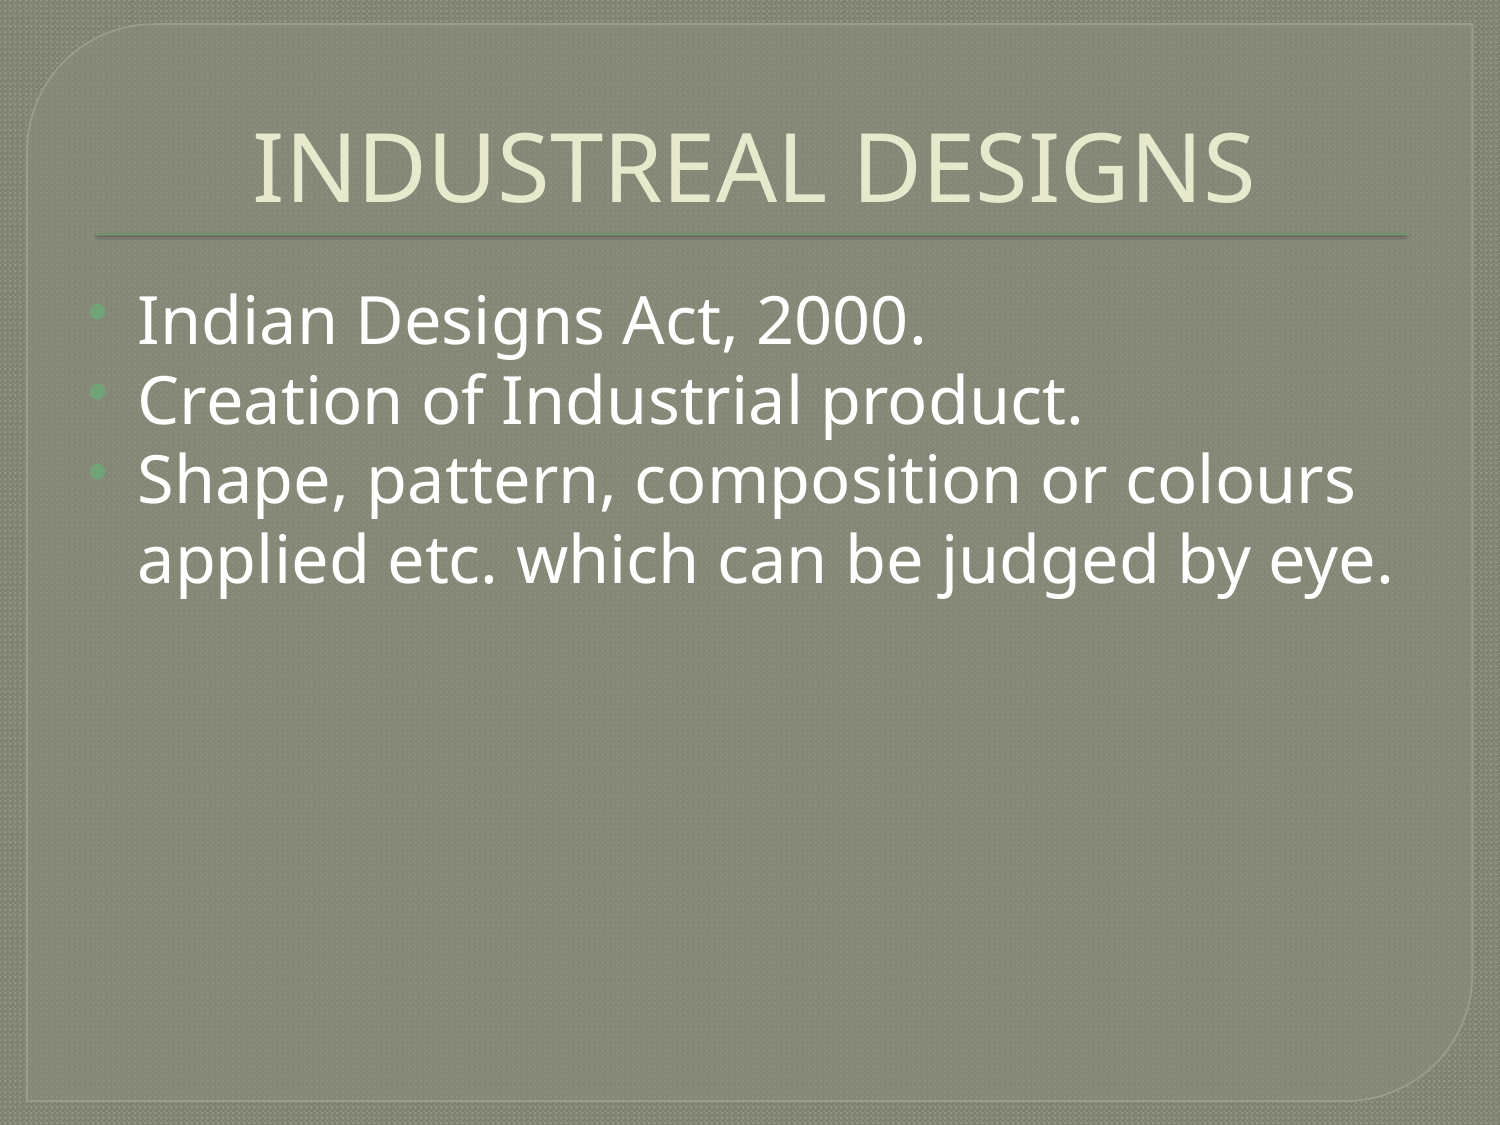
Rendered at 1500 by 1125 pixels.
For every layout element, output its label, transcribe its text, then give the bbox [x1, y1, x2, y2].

list Indian Designs Act, 2000. Creation of Industrial product. Shape, pattern, composition or colours applied etc. which can be judged by eye. [75, 270, 1425, 1013]
title INDUSTREAL DESIGNS [75, 41, 1425, 230]
